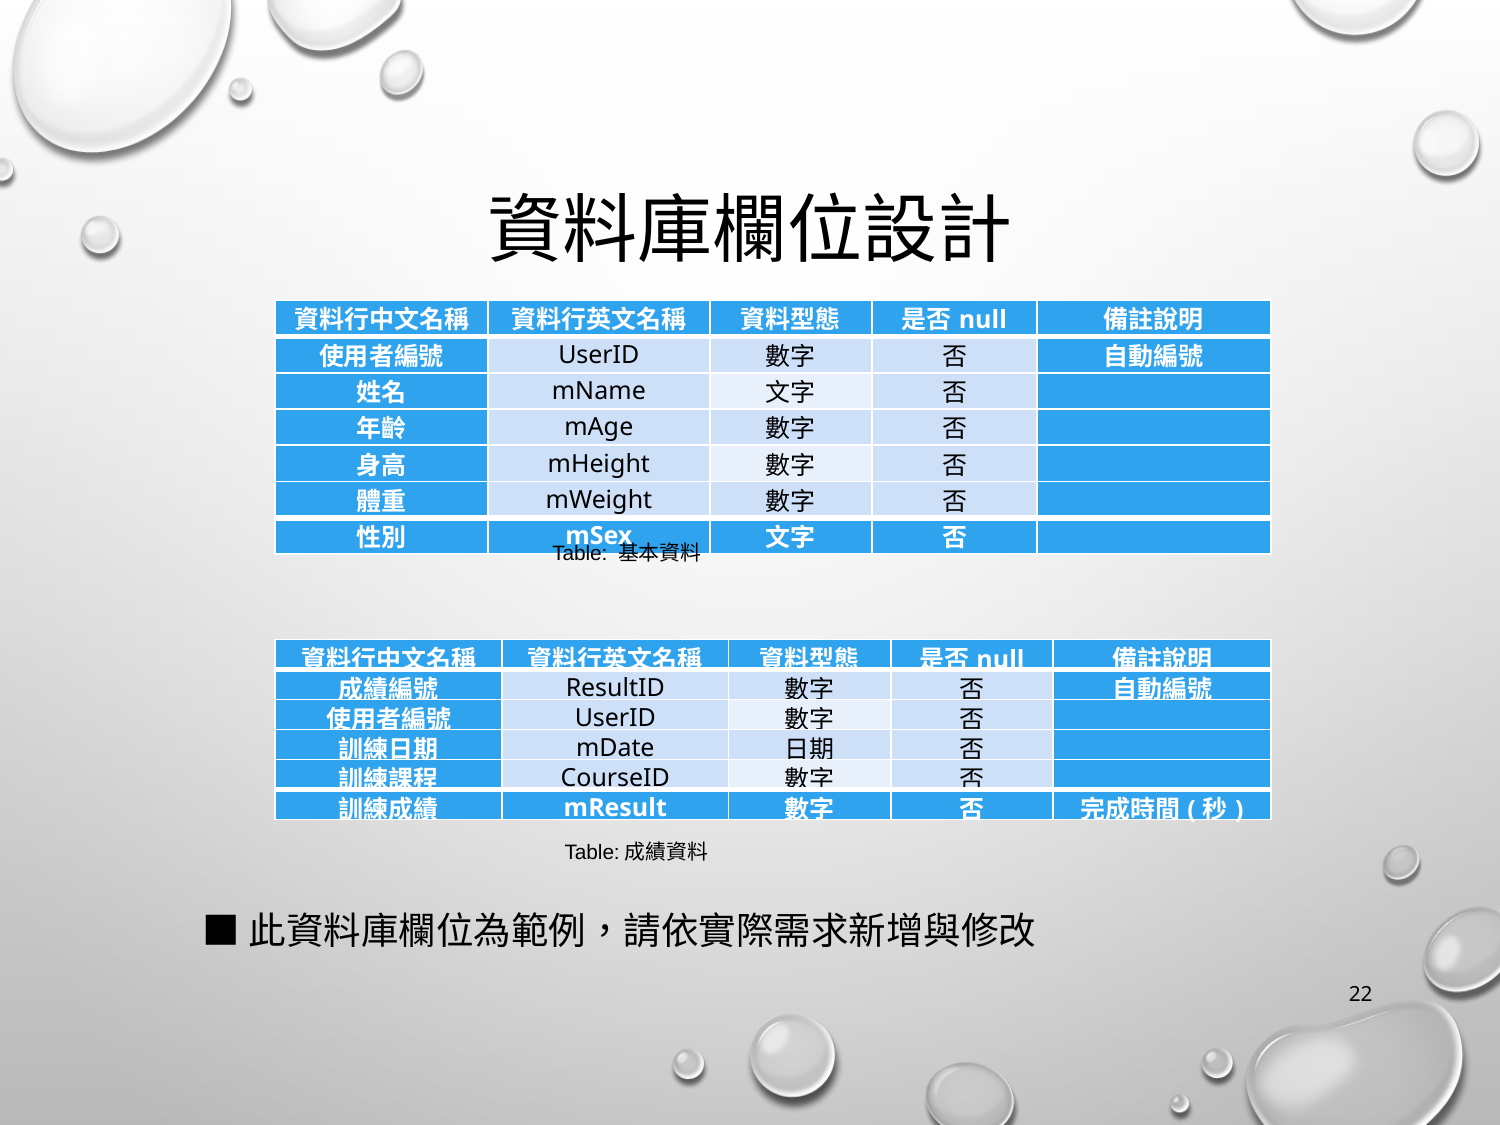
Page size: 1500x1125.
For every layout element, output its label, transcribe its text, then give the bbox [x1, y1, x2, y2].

table_cell mDate [503, 730, 728, 759]
slide_number 22 [1293, 965, 1388, 1025]
table_cell 身高 [276, 446, 487, 481]
table_header 資料行中文名稱 [276, 640, 501, 667]
table_cell 訓練成績 [276, 792, 501, 819]
table_cell 否 [873, 374, 1036, 408]
table_header 資料型態 [729, 640, 890, 667]
table_cell 否 [892, 792, 1052, 819]
table_cell 年齡 [276, 410, 487, 444]
table_cell 文字 [711, 521, 871, 553]
table_cell UserID [503, 700, 728, 729]
table_cell mResult [503, 792, 728, 819]
table_cell [1038, 521, 1270, 553]
table_cell 日期 [729, 730, 890, 759]
table_header 資料行中文名稱 [276, 301, 487, 334]
table_header 資料型態 [711, 301, 871, 334]
table_cell 文字 [711, 374, 871, 408]
table_cell 數字 [711, 410, 871, 444]
table_cell [1038, 374, 1270, 408]
table_cell [1054, 700, 1270, 729]
table_cell mSex [489, 521, 709, 553]
table_cell 訓練日期 [276, 730, 501, 759]
table_header 備註說明 [1038, 301, 1270, 334]
table_cell 使用者編號 [276, 700, 501, 729]
table_cell 數字 [729, 700, 890, 729]
table_cell 體重 [276, 482, 487, 515]
table_cell 數字 [711, 446, 871, 481]
table_cell 否 [873, 446, 1036, 481]
table_cell mAge [489, 410, 709, 444]
table_cell 成績編號 [276, 672, 501, 699]
table_header 備註說明 [1054, 640, 1270, 667]
table_cell 自動編號 [1054, 672, 1270, 699]
table_cell 自動編號 [1038, 339, 1270, 372]
table_cell 完成時間(秒) [1054, 792, 1270, 819]
table_cell 訓練課程 [276, 760, 501, 787]
table_header 是否null [873, 301, 1036, 334]
table_cell [1054, 730, 1270, 759]
table_header 資料行英文名稱 [489, 301, 709, 334]
table_cell 否 [892, 700, 1052, 729]
table_header 資料行英文名稱 [503, 640, 728, 667]
table_cell 否 [892, 760, 1052, 787]
table_cell 否 [873, 339, 1036, 372]
table_cell mHeight [489, 446, 709, 481]
table_cell 否 [873, 410, 1036, 444]
table_cell 姓名 [276, 374, 487, 408]
table_cell 否 [873, 482, 1036, 515]
text_box Table:成績資料 [549, 831, 763, 872]
table_cell [1054, 760, 1270, 787]
table_cell 否 [873, 521, 1036, 553]
table_header 是否null [892, 640, 1052, 667]
table_cell mName [489, 374, 709, 408]
table_cell [1038, 410, 1270, 444]
table_cell 性別 [276, 521, 487, 553]
title 資料庫欄位設計 [112, 101, 1388, 364]
table_cell mWeight [489, 482, 709, 515]
text_box Table: 基本資料 [537, 532, 725, 597]
picture [0, 0, 1500, 1125]
table_cell 否 [892, 730, 1052, 759]
table_cell [1038, 482, 1270, 515]
table_cell 數字 [729, 760, 890, 787]
table_cell 數字 [711, 339, 871, 372]
table_cell UserID [489, 339, 709, 372]
table_cell ResultID [503, 672, 728, 699]
table_cell CourseID [503, 760, 728, 787]
table_cell 否 [892, 672, 1052, 699]
table_cell 數字 [711, 482, 871, 515]
table_cell 數字 [729, 672, 890, 699]
table_cell 使用者編號 [276, 339, 487, 372]
table_cell [1038, 446, 1270, 481]
table_cell 數字 [729, 792, 890, 819]
text_box ■此資料庫欄位為範例，請依實際需求新增與修改 [187, 899, 1288, 960]
